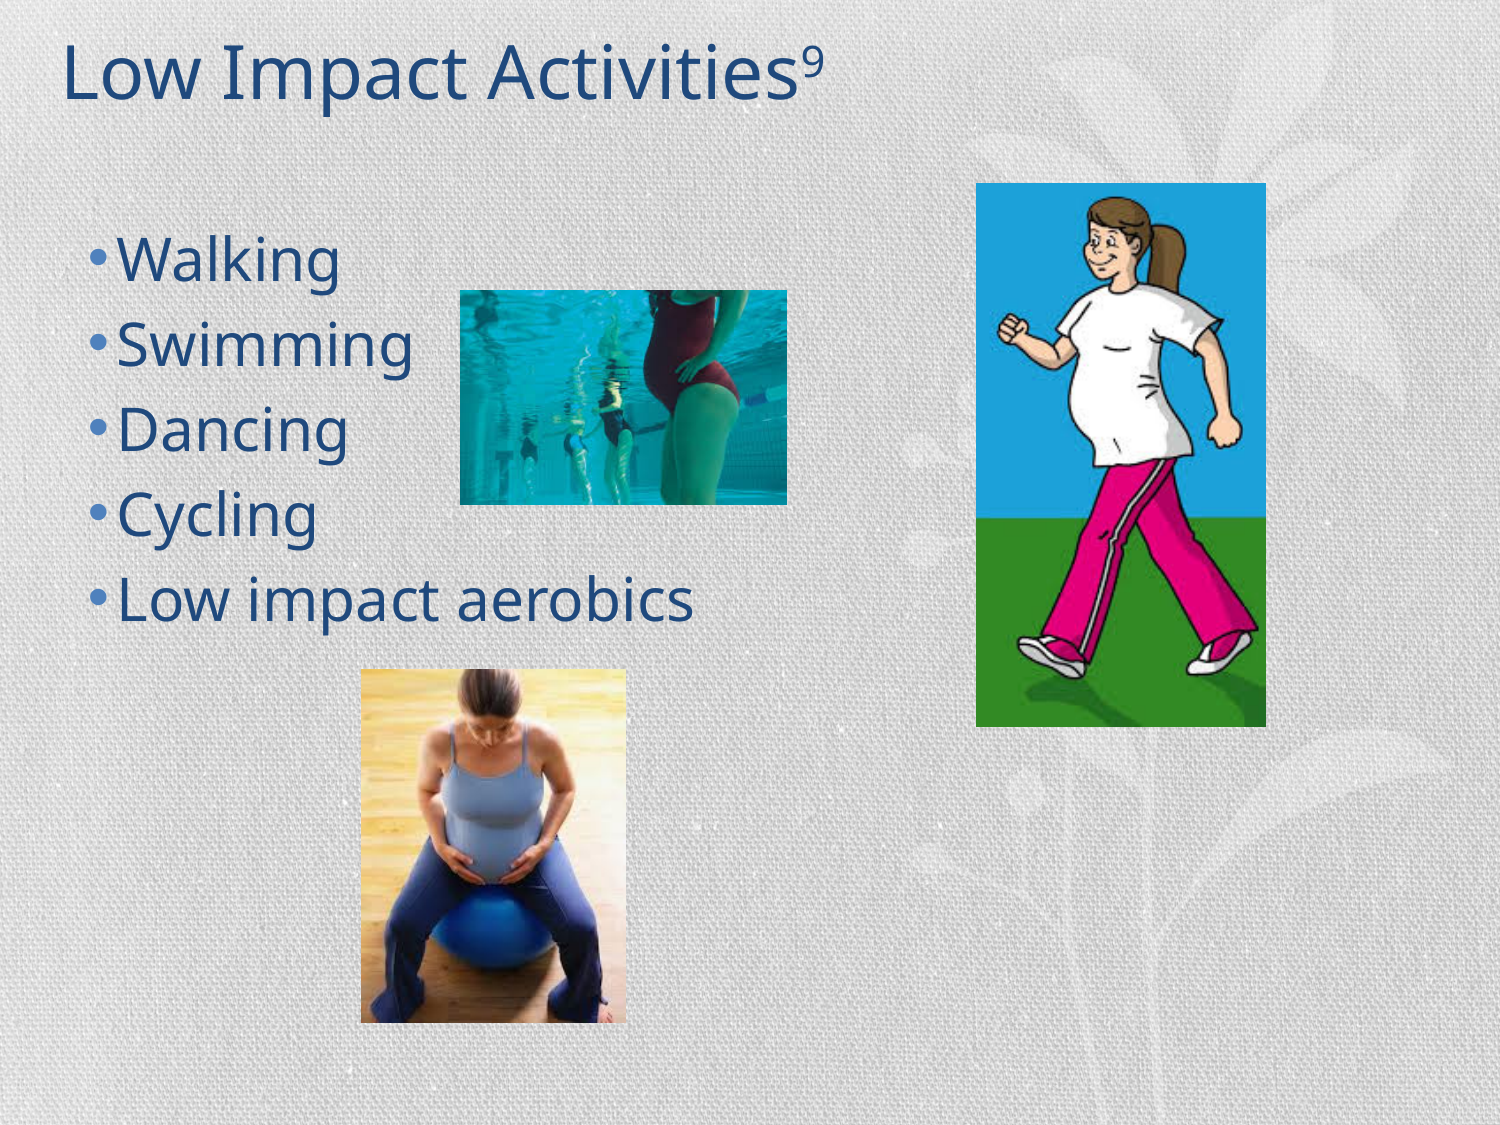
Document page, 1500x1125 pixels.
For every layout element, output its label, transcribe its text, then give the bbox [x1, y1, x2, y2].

title Low Impact Activities9 [45, 37, 1455, 213]
list Walking Swimming Dancing Cycling Low impact aerobics [45, 213, 1455, 1023]
picture [360, 669, 627, 1024]
picture [976, 183, 1266, 727]
picture [460, 289, 787, 505]
